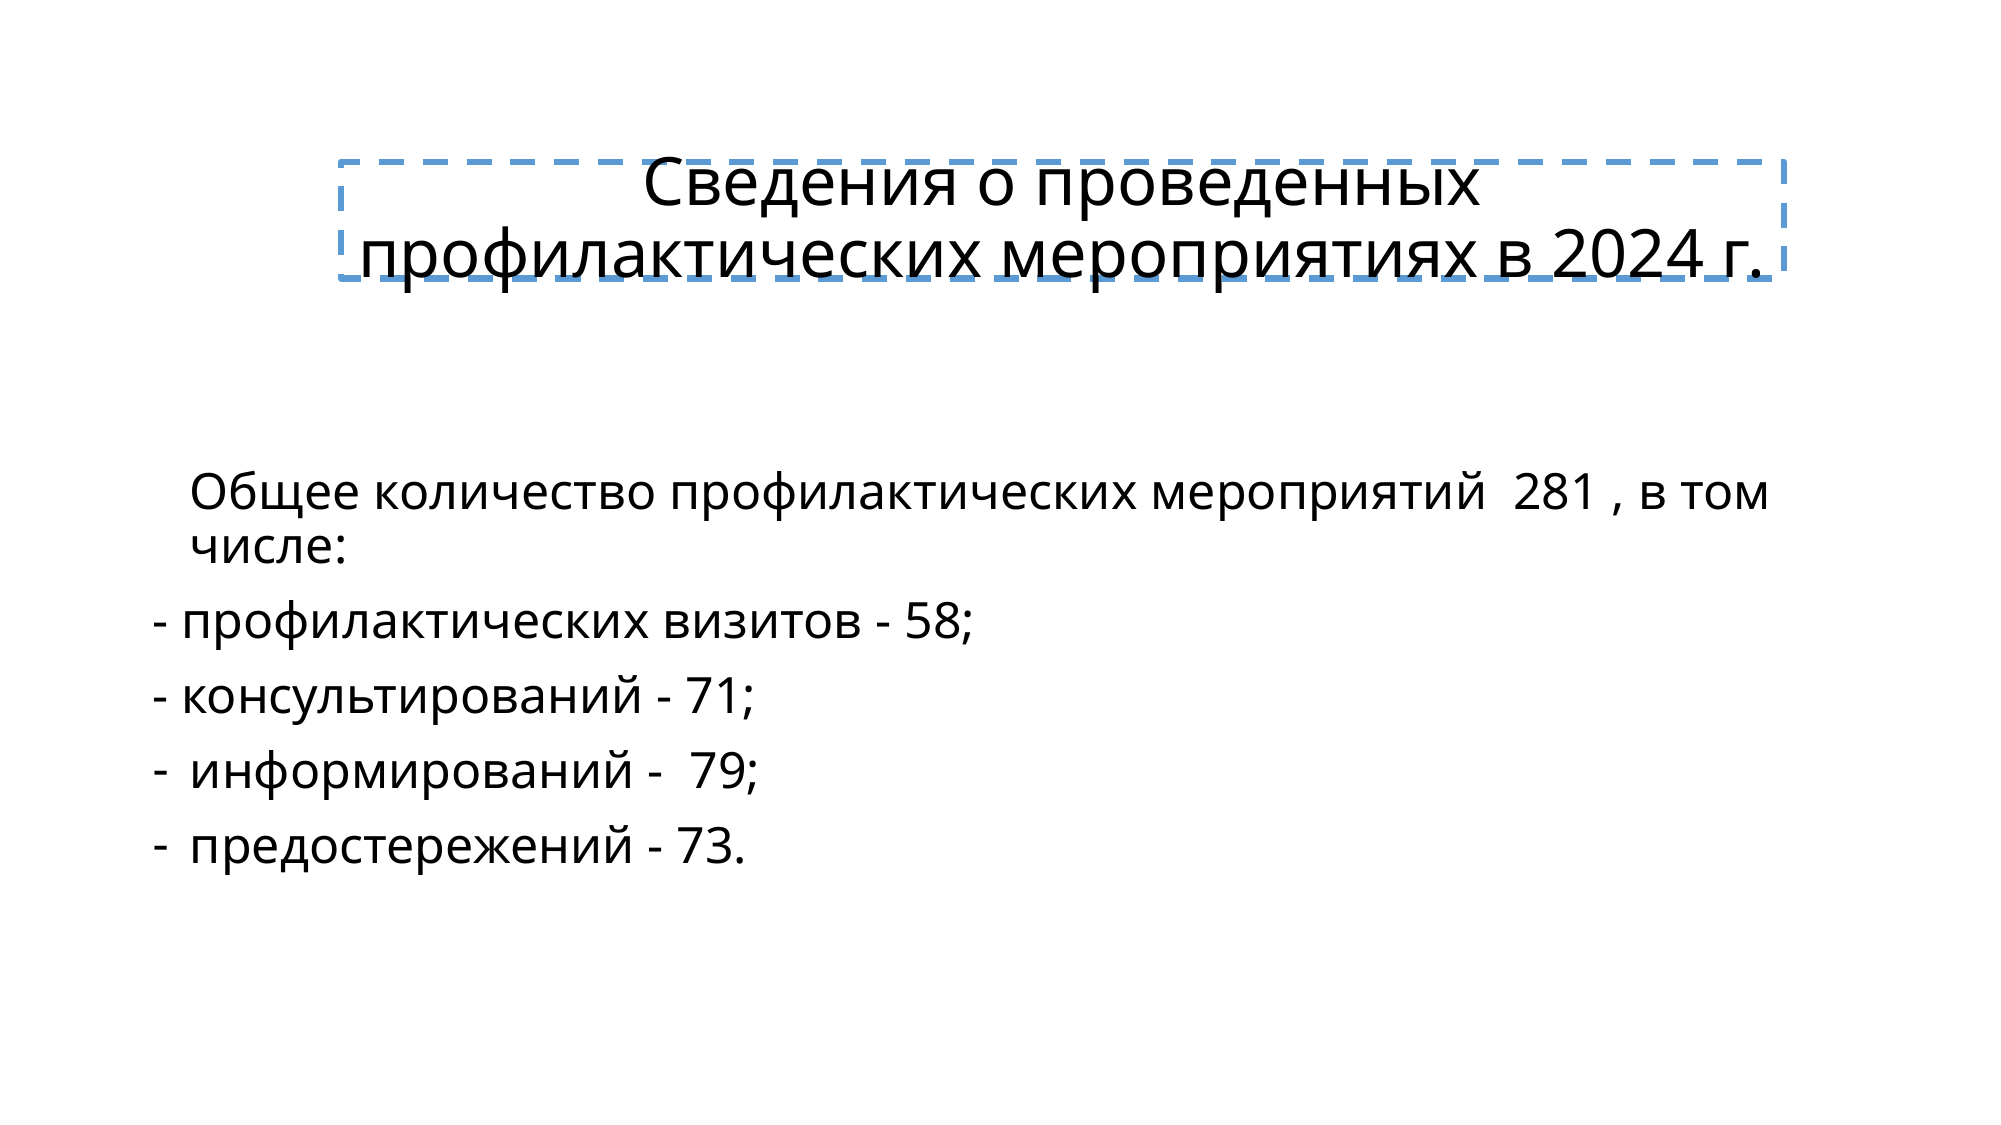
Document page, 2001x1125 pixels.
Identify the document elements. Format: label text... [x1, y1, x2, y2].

title Сведения о проведенных профилактических мероприятиях в 2024 г. [340, 161, 1785, 279]
list Общее количество профилактических мероприятий 281 , в том числе: - профилактических визитов - 58; - консультирований - 71; информирований - 79; предостережений - 73. [137, 459, 1863, 1014]
